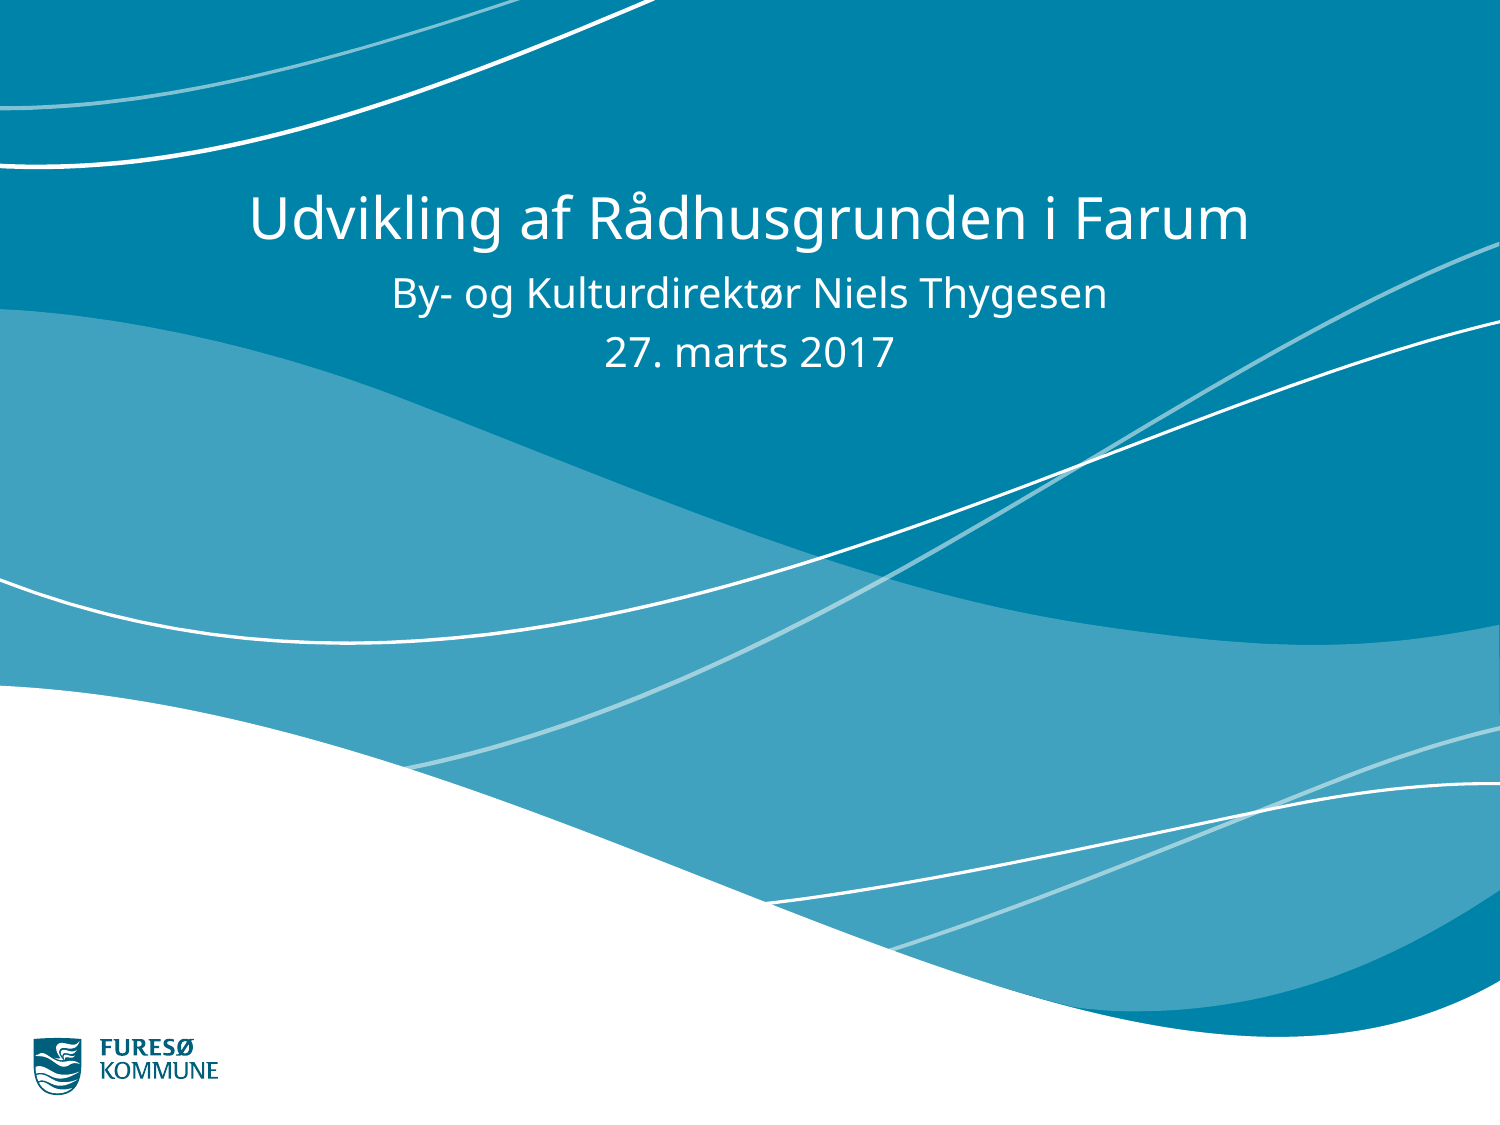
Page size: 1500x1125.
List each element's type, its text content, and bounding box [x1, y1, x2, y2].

title Udvikling af Rådhusgrunden i Farum [80, 86, 1419, 252]
subtitle By- og Kulturdirektør Niels Thygesen 27. marts 2017 [80, 267, 1419, 386]
